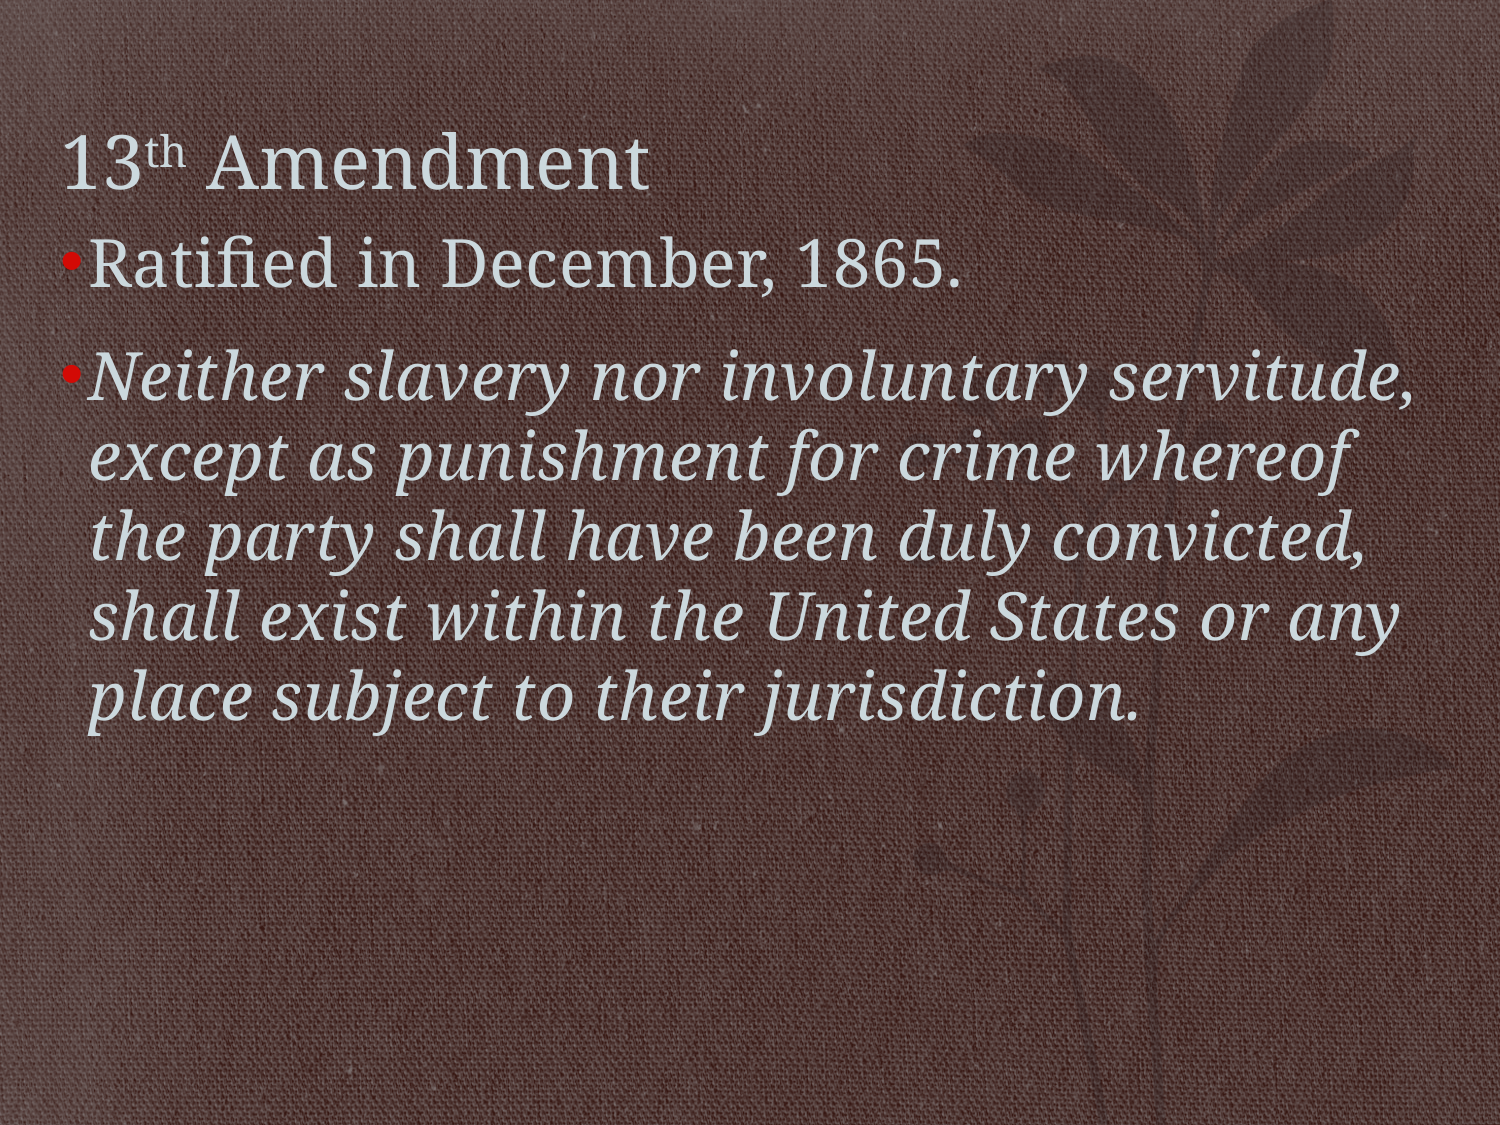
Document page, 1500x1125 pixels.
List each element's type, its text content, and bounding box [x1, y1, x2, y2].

title 13th Amendment [45, 37, 1455, 213]
list Ratified in December, 1865. Neither slavery nor involuntary servitude, except as punishment for crime whereof the party shall have been duly convicted, shall exist within the United States or any place subject to their jurisdiction. [45, 213, 1455, 1023]
